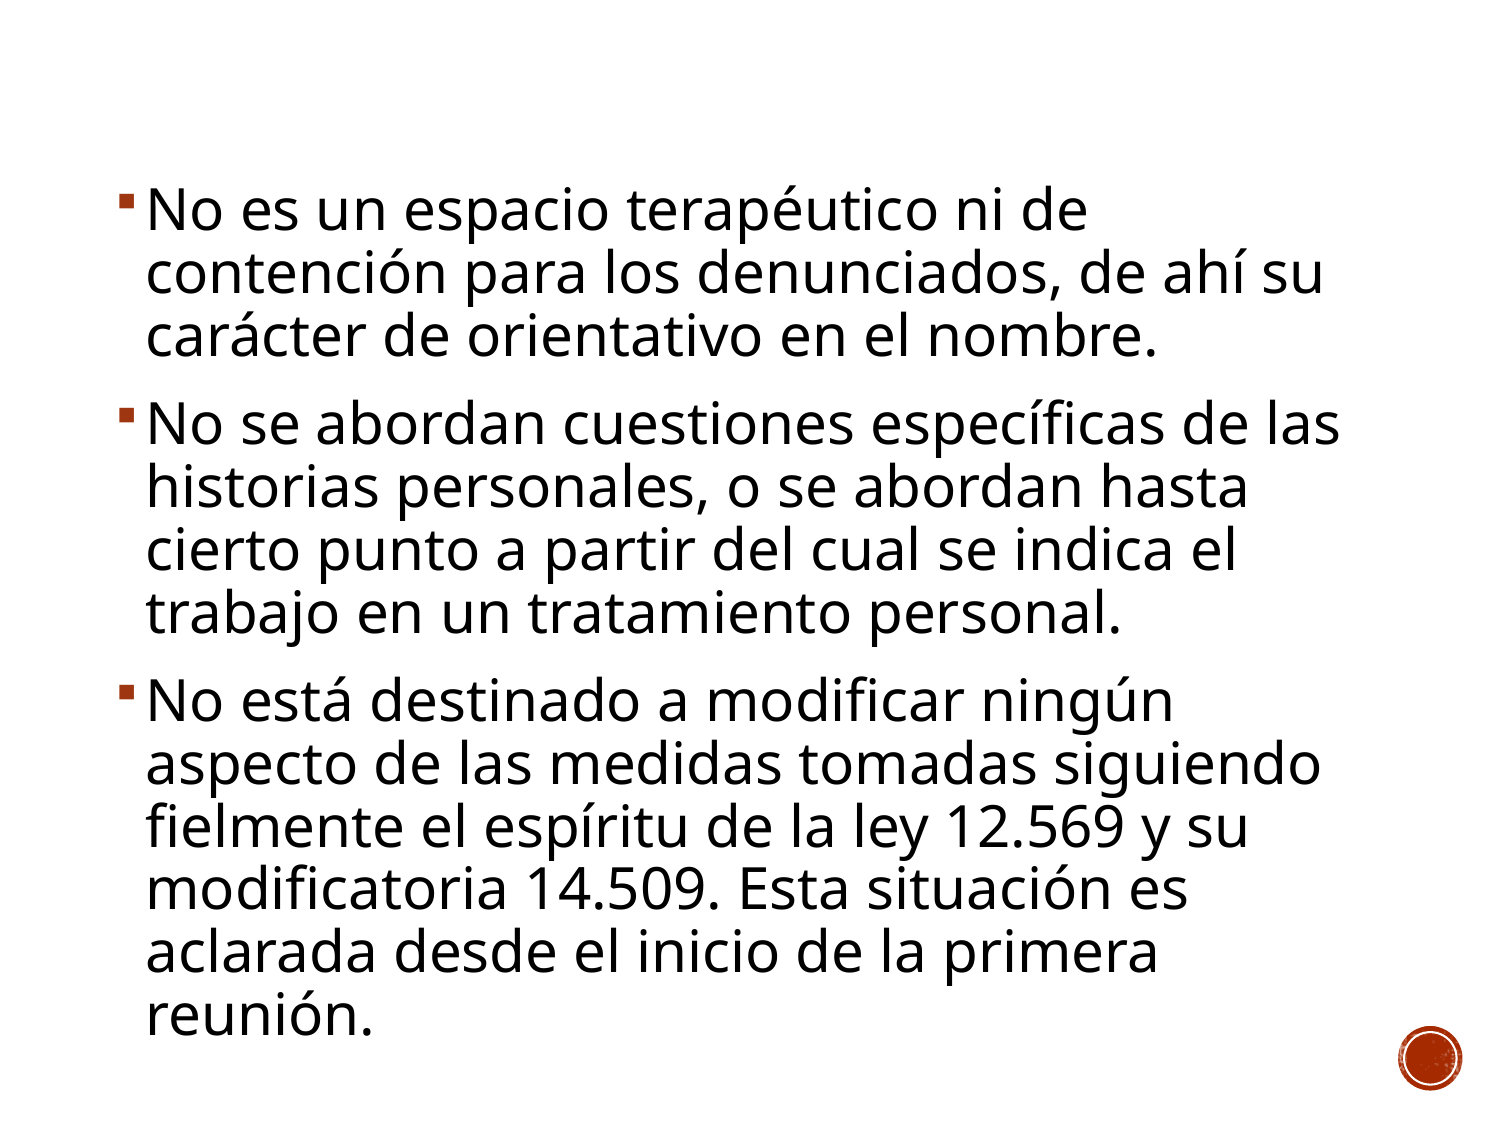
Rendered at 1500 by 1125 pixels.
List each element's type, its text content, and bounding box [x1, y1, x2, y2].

list No es un espacio terapéutico ni de contención para los denunciados, de ahí su carácter de orientativo en el nombre. No se abordan cuestiones específicas de las historias personales, o se abordan hasta cierto punto a partir del cual se indica el trabajo en un tratamiento personal. No está destinado a modificar ningún aspecto de las medidas tomadas siguiendo fielmente el espíritu de la ley 12.569 y su modificatoria 14.509. Esta situación es aclarada desde el inicio de la primera reunión. [100, 172, 1376, 1059]
